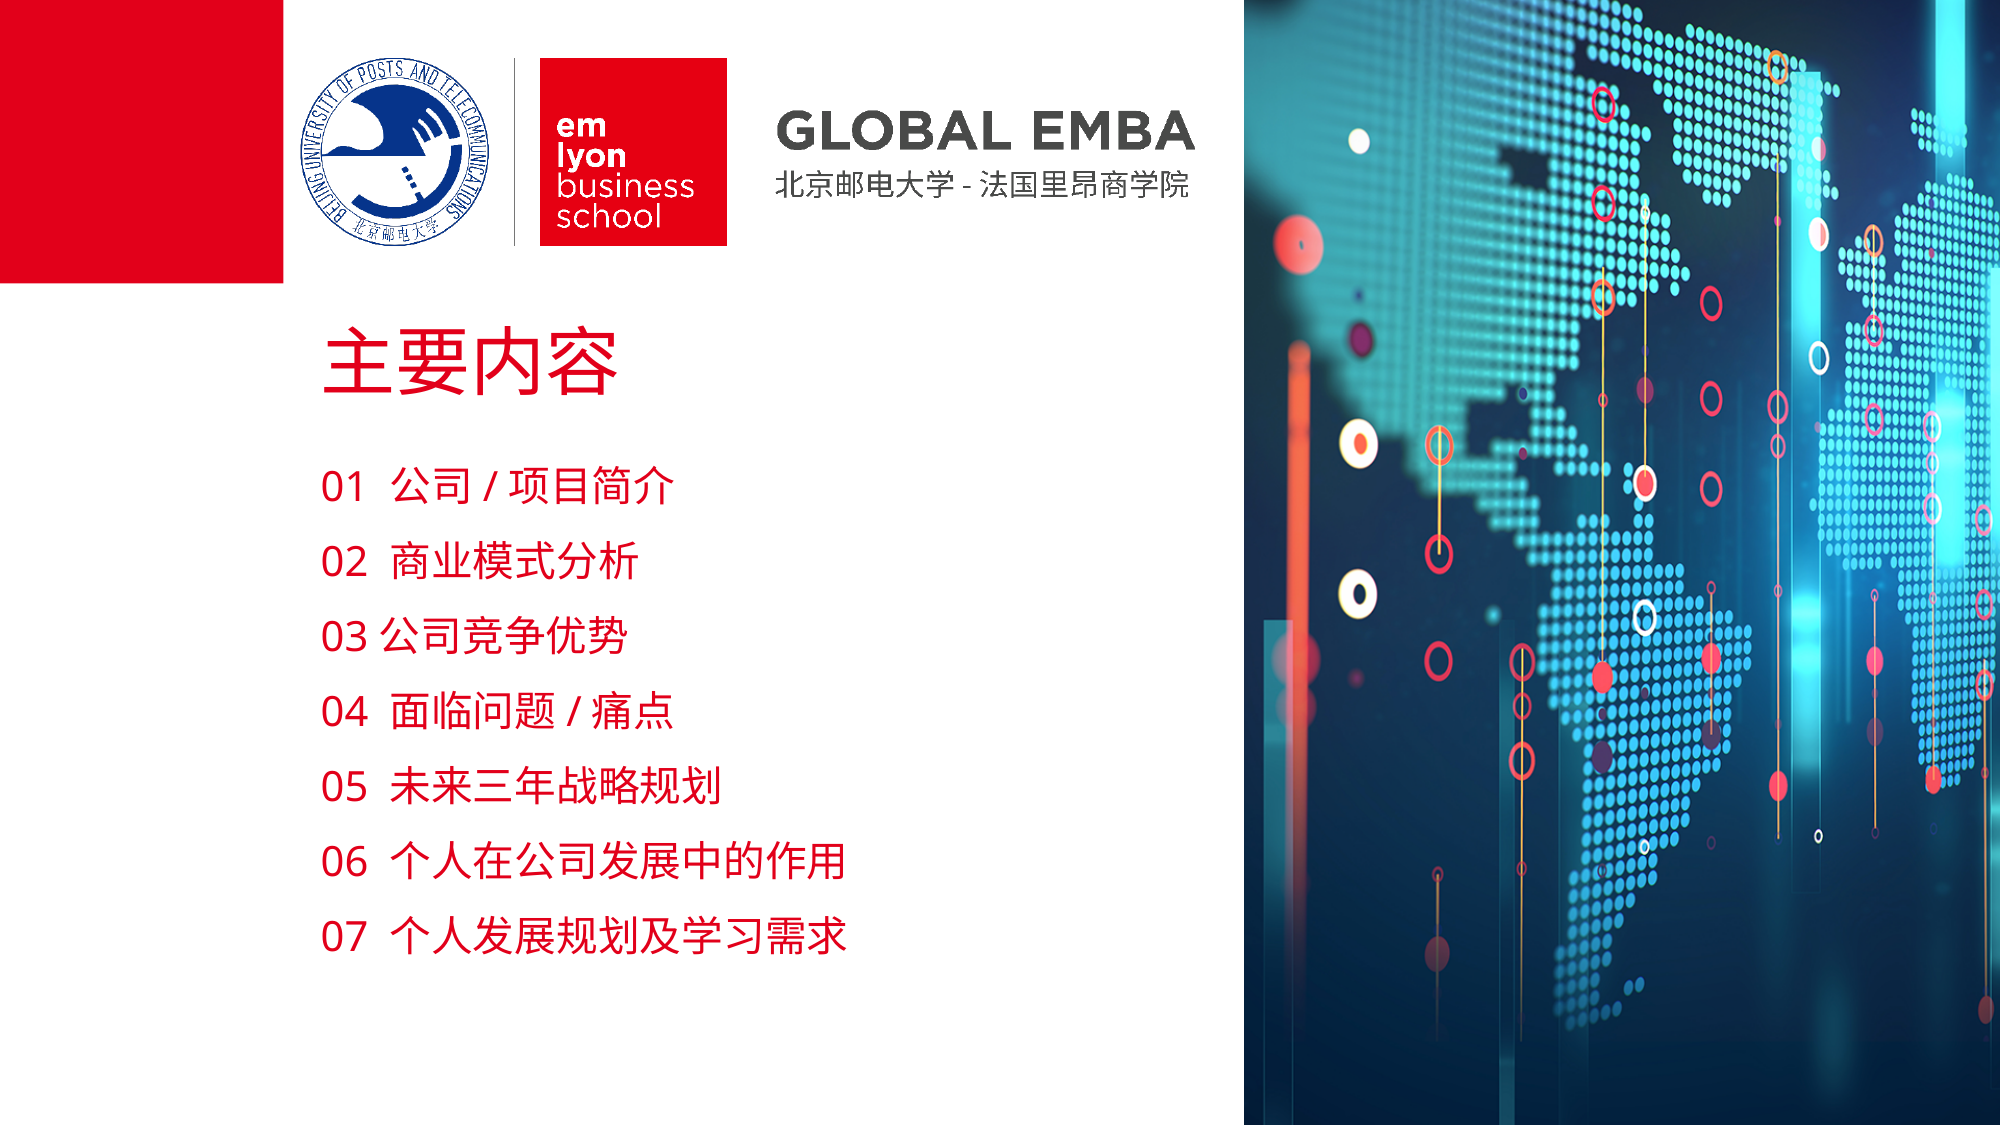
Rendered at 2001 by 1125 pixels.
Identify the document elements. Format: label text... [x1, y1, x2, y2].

picture [232, 0, 2000, 1125]
list 01 公司/项目简介 02 商业模式分析 03 公司竞争优势 04 面临问题/痛点 05 未来三年战略规划 06 个人在公司发展中的作用 07 个人发展规划及学习需求 [314, 460, 1219, 980]
title 主要内容 [314, 304, 1219, 405]
